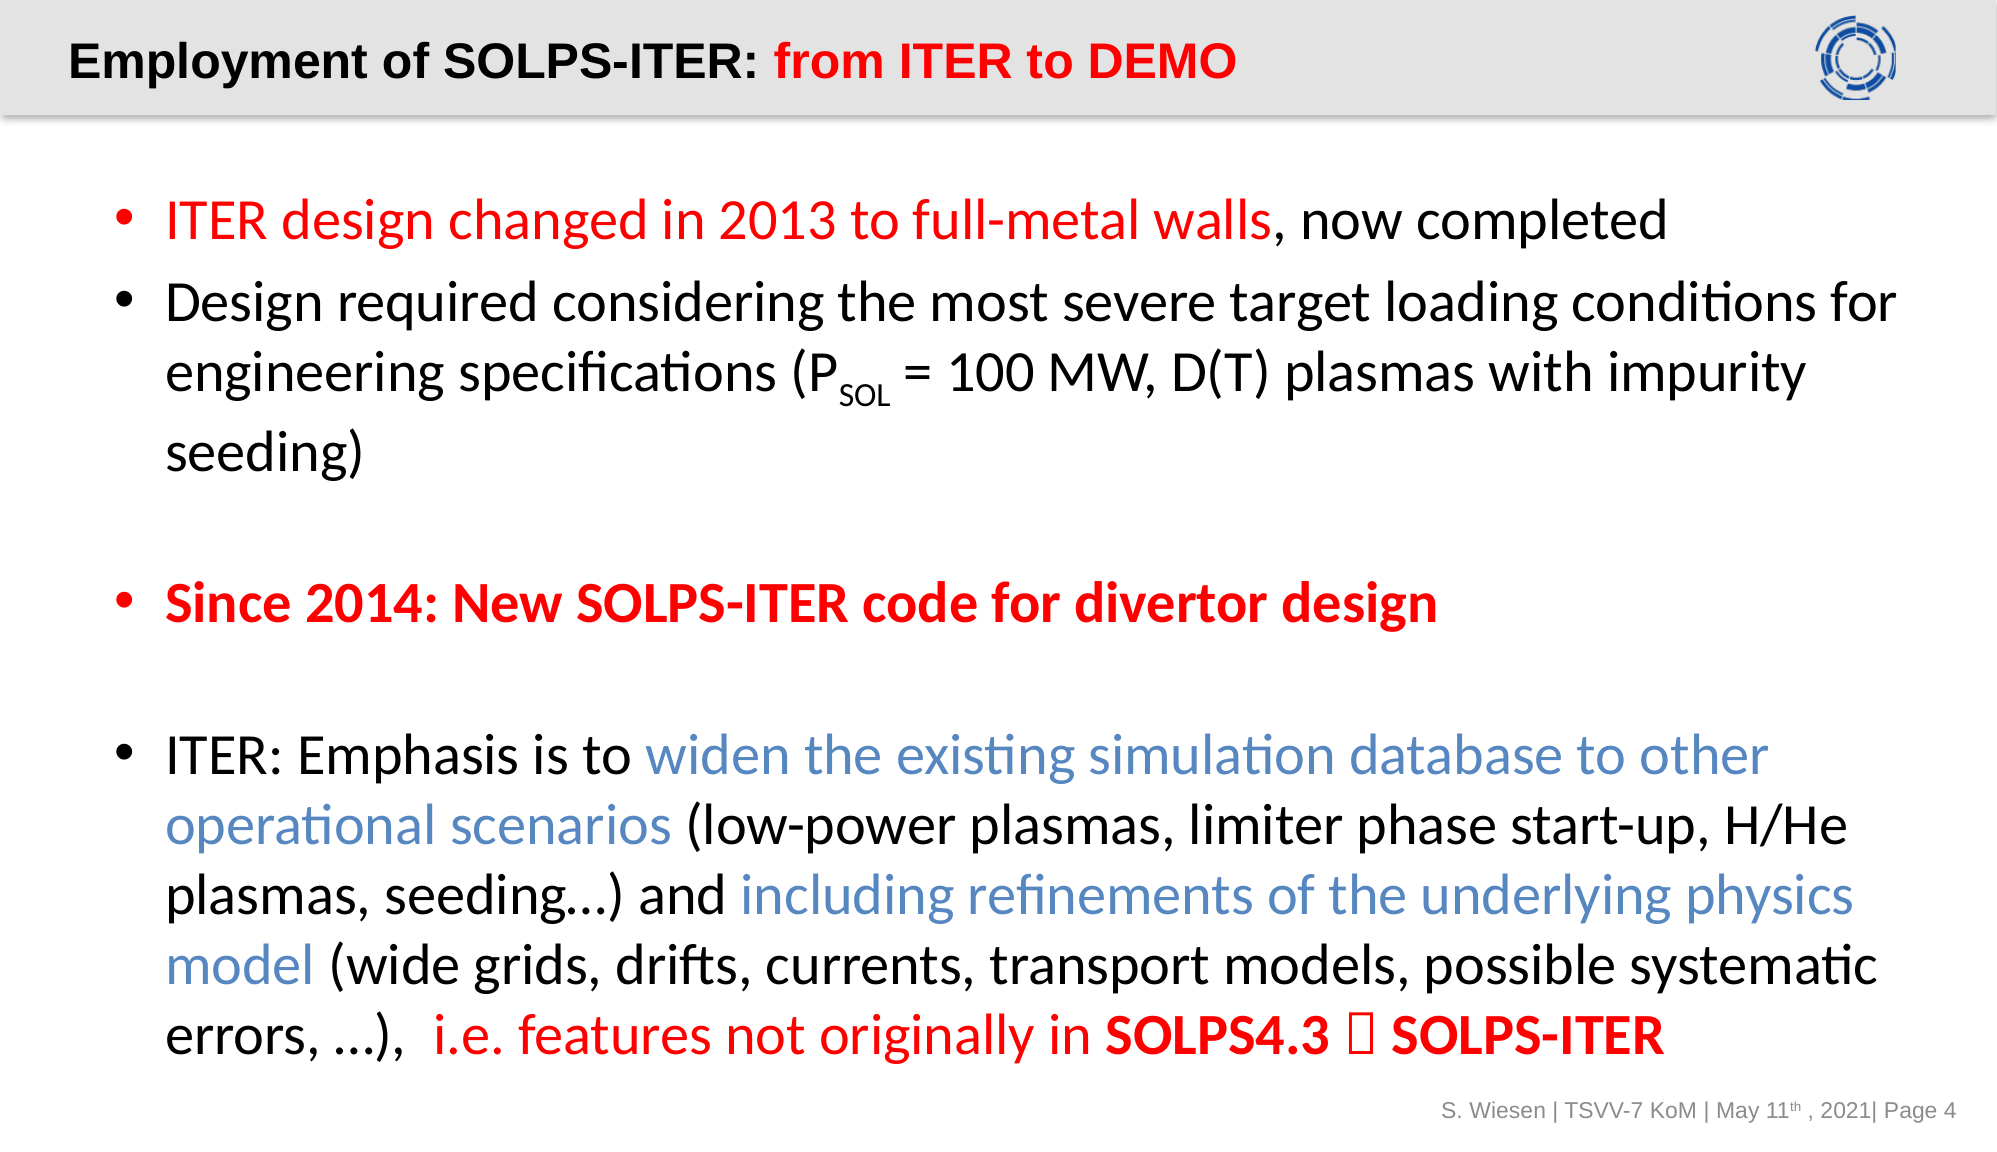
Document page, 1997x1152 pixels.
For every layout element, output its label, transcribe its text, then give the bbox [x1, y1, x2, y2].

footer S. Wiesen | TSVV-7 KoM | May 11th , 2021| Page 4 [962, 1083, 1972, 1135]
text_box ITER design changed in 2013 to full-metal walls, now completed Design required considering the most severe target loading conditions for engineering specifications (PSOL = 100 MW, D(T) plasmas with impurity seeding) Since 2014: New SOLPS-ITER code for divertor design ITER: Emphasis is to widen the existing simulation database to other operational scenarios (low-power plasmas, limiter phase start-up, H/He plasmas, seeding…) and including refinements of the underlying physics model (wide grids, drifts, currents, transport models, possible systematic errors, …), i.e. features not originally in SOLPS4.3  SOLPS-ITER [100, 174, 1955, 1049]
title Employment of SOLPS-ITER: from ITER to DEMO [53, 17, 1756, 93]
